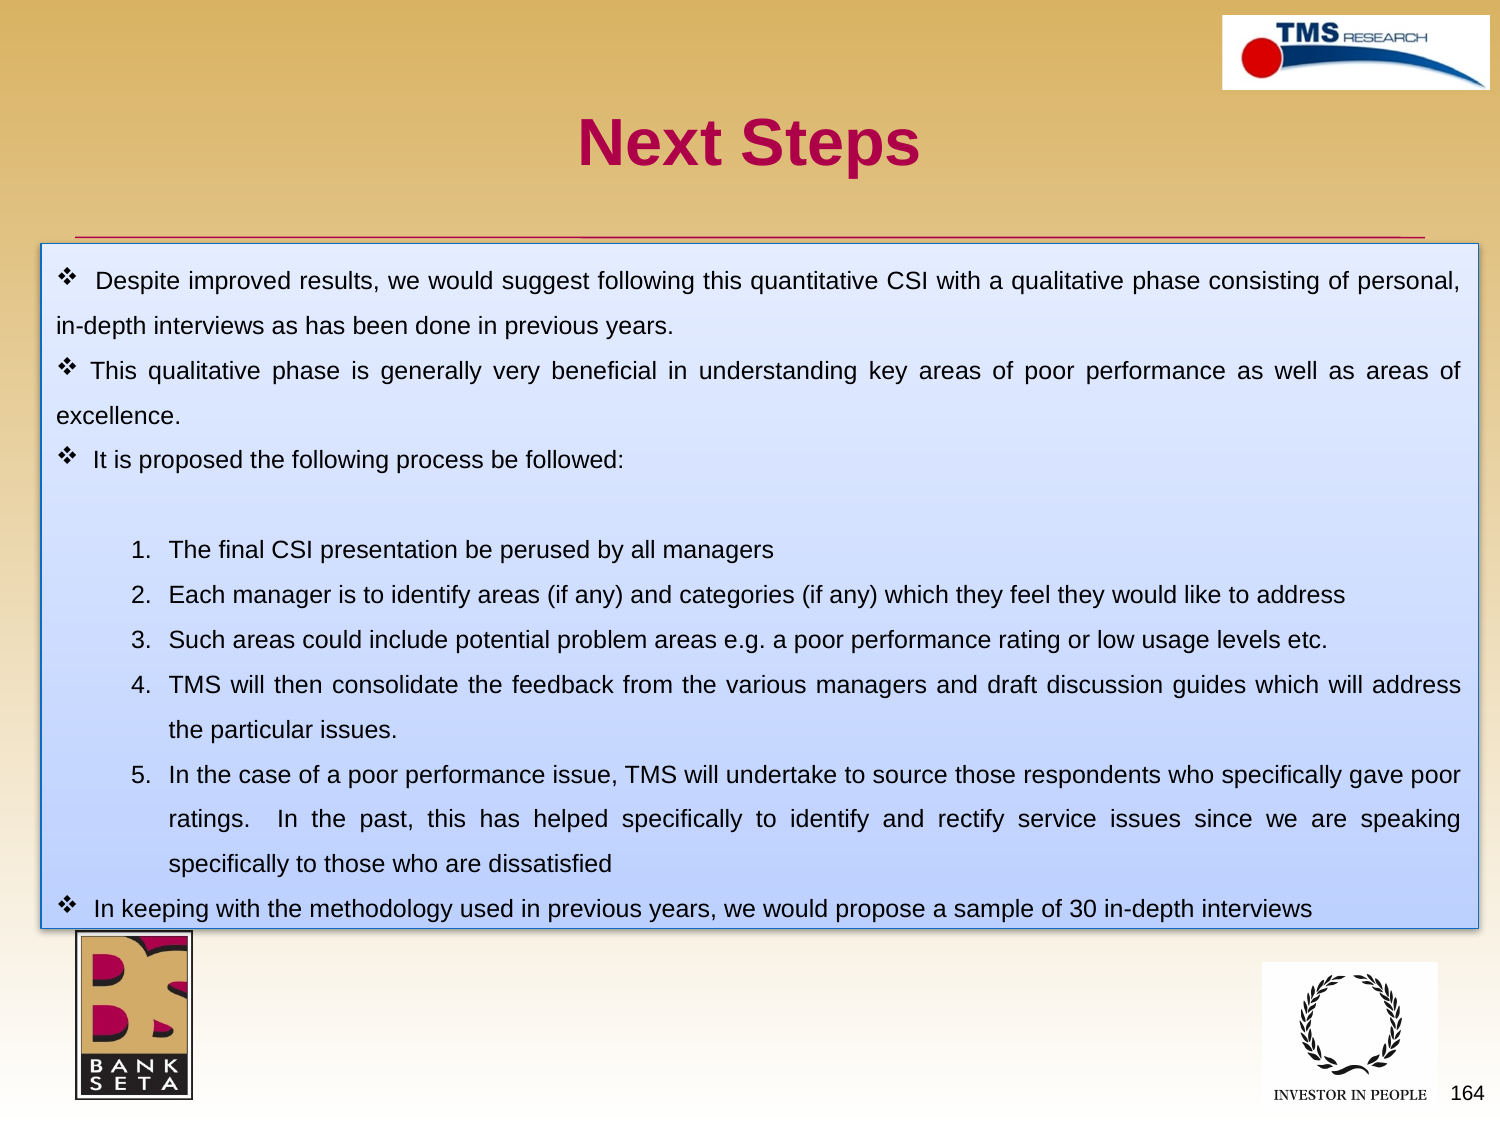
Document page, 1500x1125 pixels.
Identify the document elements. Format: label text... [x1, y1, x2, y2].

title Next Steps [74, 44, 1426, 233]
slide_number 164 [1262, 1071, 1500, 1125]
picture [1262, 962, 1438, 1071]
text_box Despite improved results, we would suggest following this quantitative CSI with a qualitative phase consisting of personal, in-depth interviews as has been done in previous years. This qualitative phase is generally very beneficial in understanding key areas of poor performance as well as areas of excellence. It is proposed the following process be followed: The final CSI presentation be perused by all managers Each manager is to identify areas (if any) and categories (if any) which they feel they would like to address Such areas could include potential problem areas e.g. a poor performance rating or low usage levels etc. TMS will then consolidate the feedback from the various managers and draft discussion guides which will address the particular issues. In the case of a poor performance issue, TMS will undertake to source those respondents who specifically gave poor ratings. In the past, this has helped specifically to identify and rectify service issues since we are speaking specifically to those who are dissatisfied In keeping with the methodology used in previous years, we would propose a sample of 30 in-depth interviews [40, 243, 1479, 929]
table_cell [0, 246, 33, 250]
picture [75, 930, 193, 1100]
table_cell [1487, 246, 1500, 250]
picture [1222, 15, 1490, 90]
